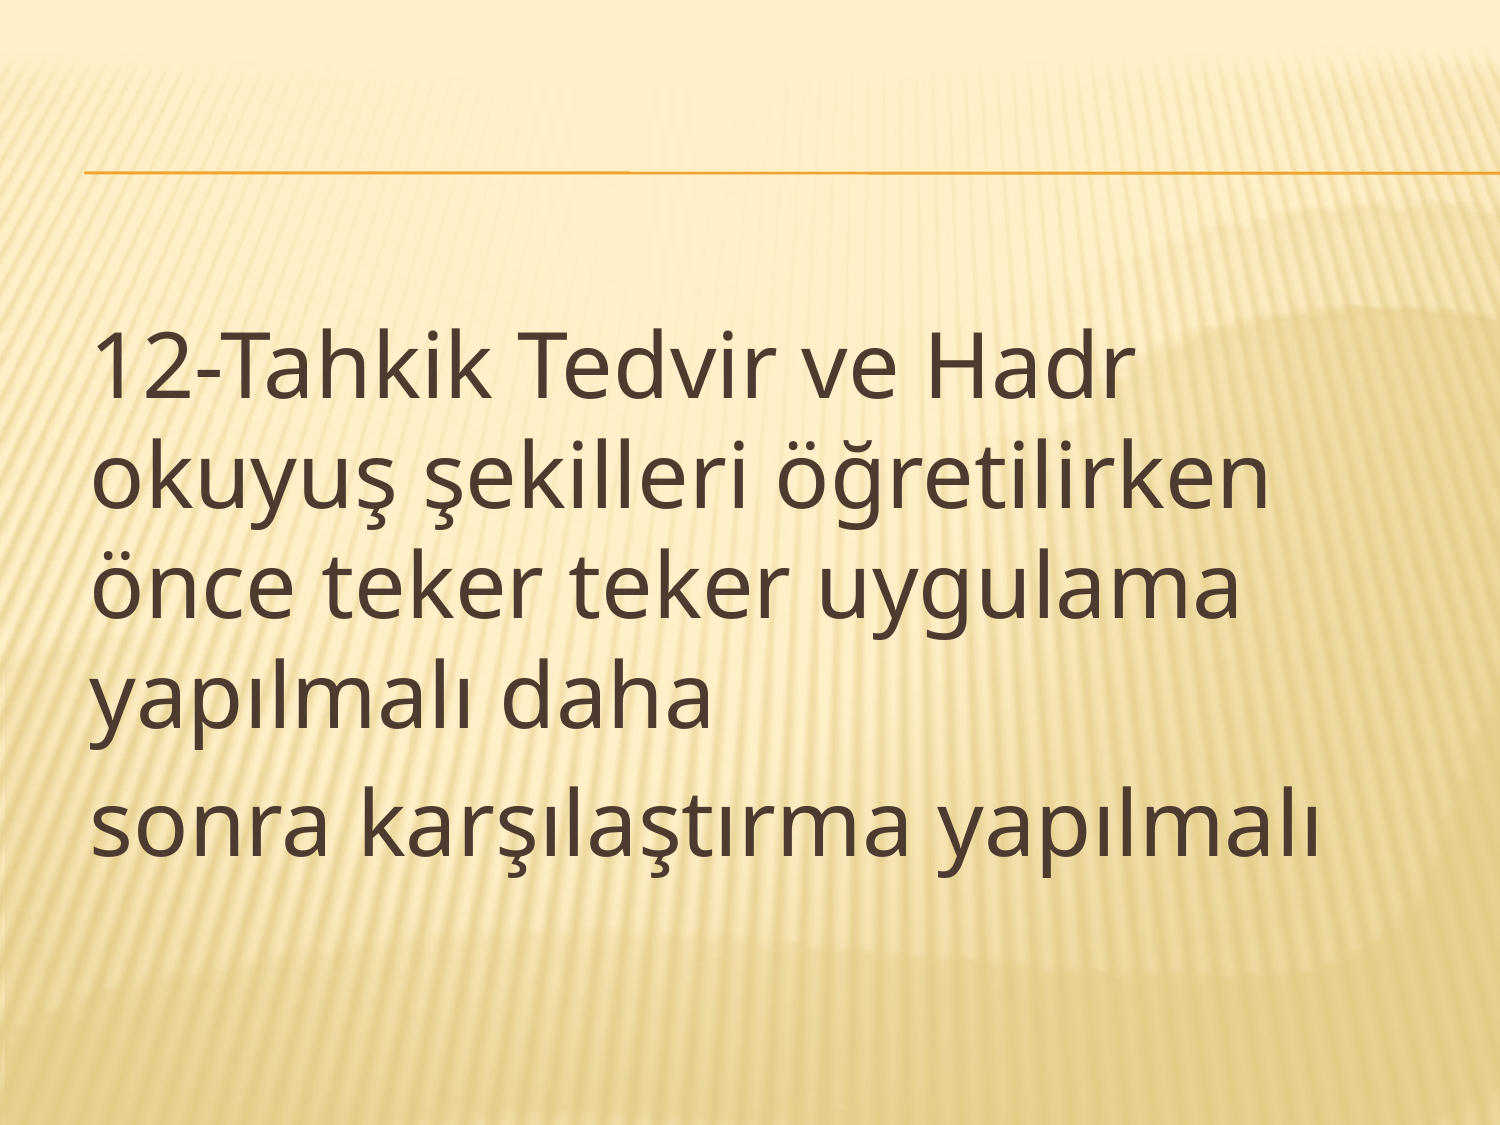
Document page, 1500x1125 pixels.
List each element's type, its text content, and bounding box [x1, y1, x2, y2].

list 12-Tahkik Tedvir ve Hadr okuyuş şekilleri öğretilirken önce teker teker uygulama yapılmalı daha sonra karşılaştırma yapılmalı [75, 42, 1471, 1013]
